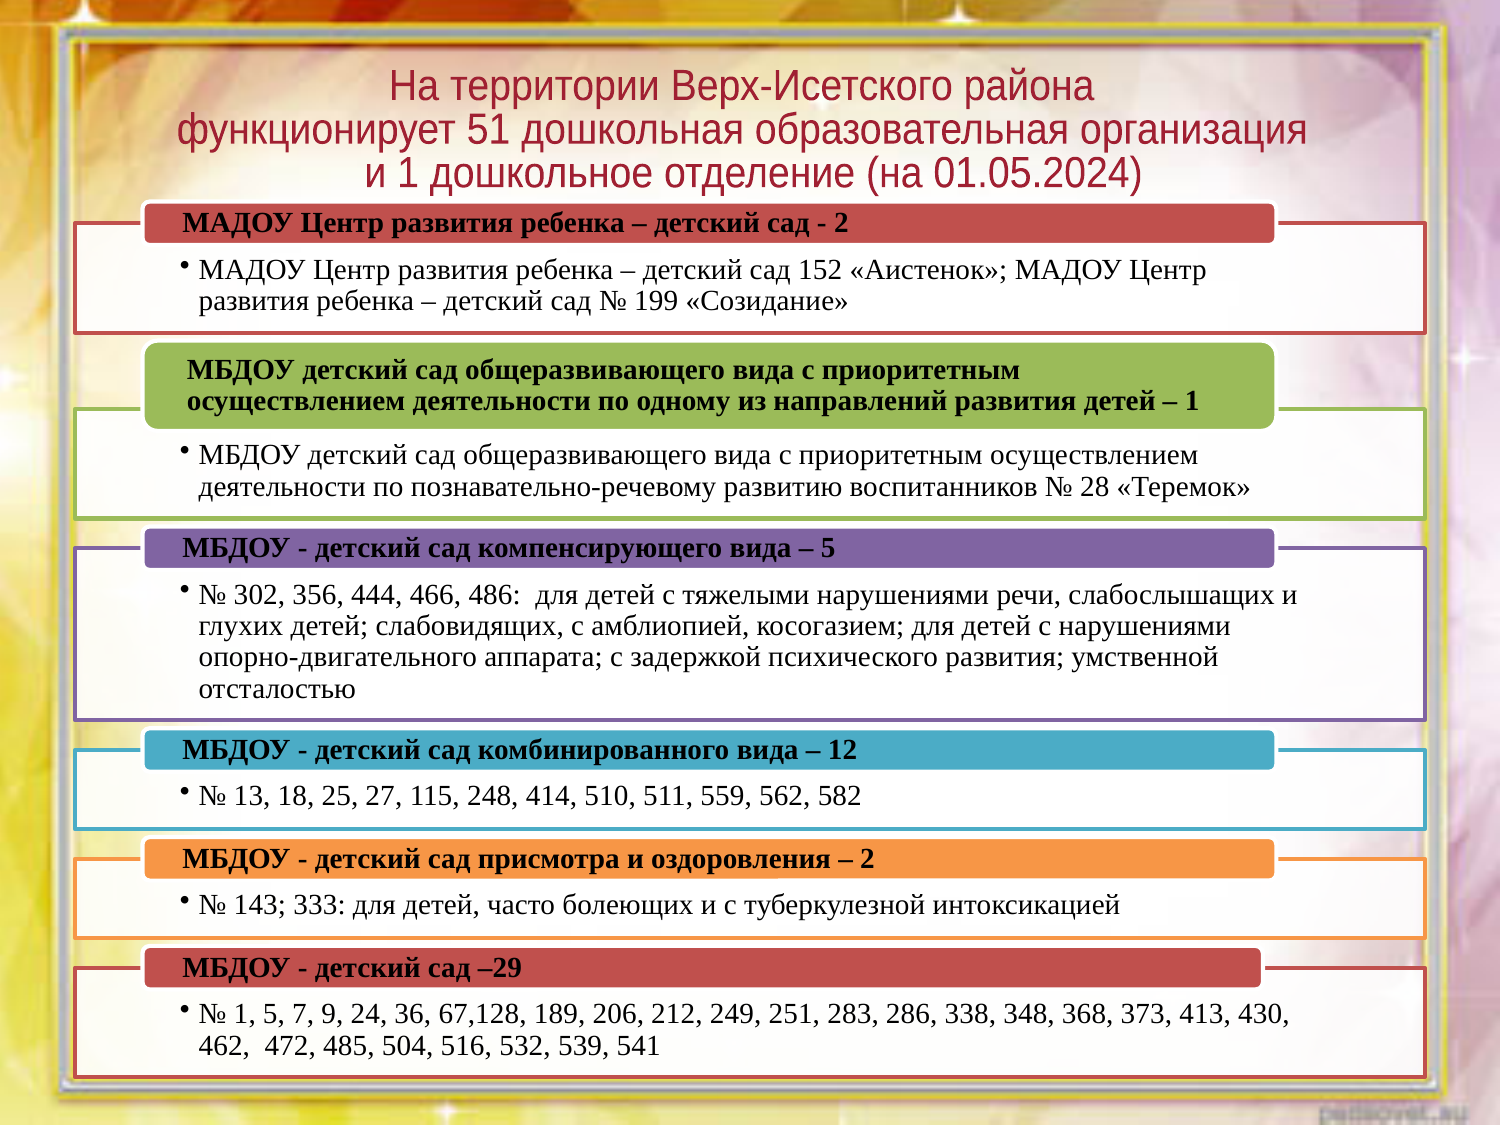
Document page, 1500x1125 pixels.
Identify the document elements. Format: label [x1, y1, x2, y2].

list [74, 195, 1426, 1083]
picture [0, 0, 1500, 1125]
